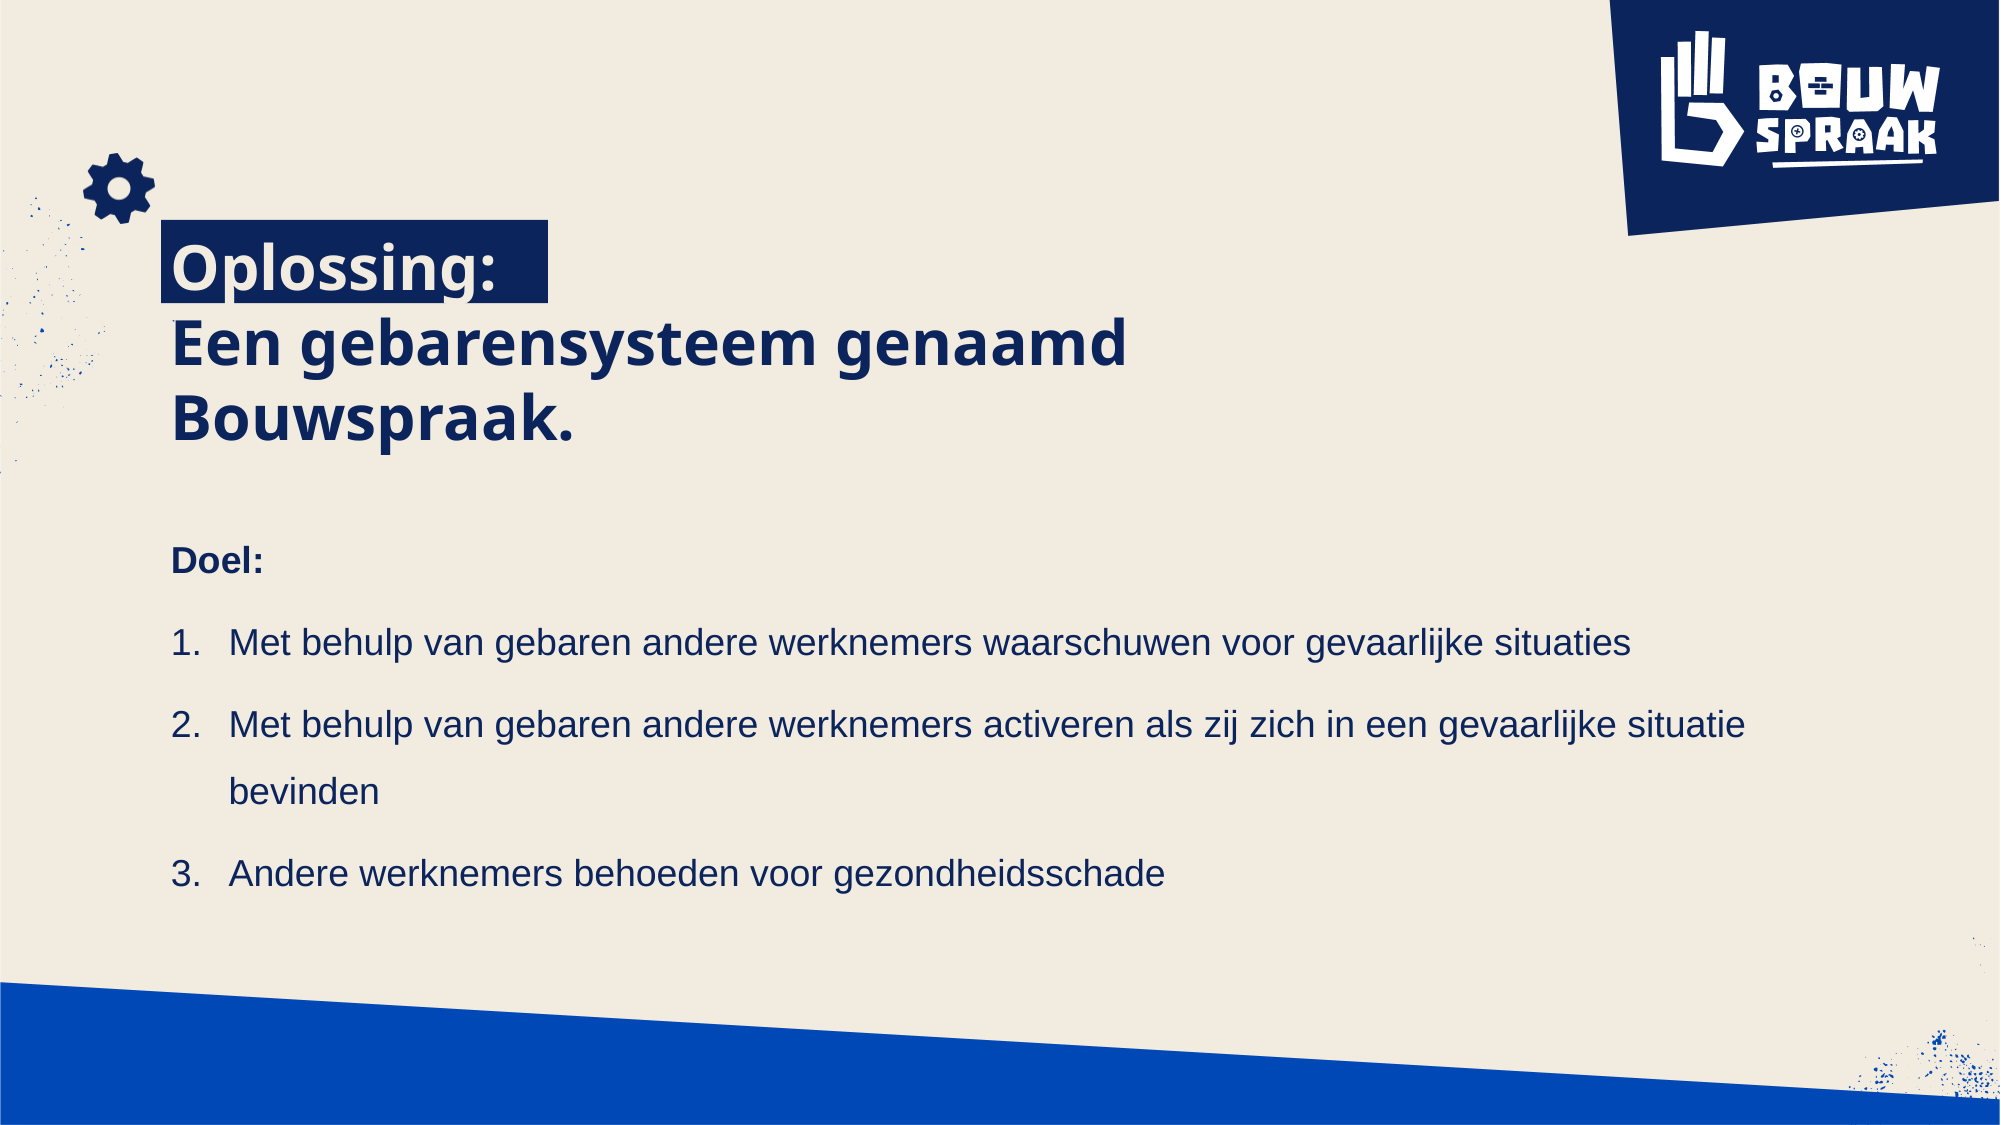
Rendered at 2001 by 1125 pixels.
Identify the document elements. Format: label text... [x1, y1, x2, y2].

picture [0, 0, 2000, 1125]
text_box Oplossing: Een gebarensysteem genaamd Bouwspraak. [163, 220, 1542, 561]
text_box Doel: Met behulp van gebaren andere werknemers waarschuwen voor gevaarlijke situaties Met behulp van gebaren andere werknemers activeren als zij zich in een gevaarlijke situatie bevinden Andere werknemers behoeden voor gezondheidsschade [163, 505, 1837, 1021]
